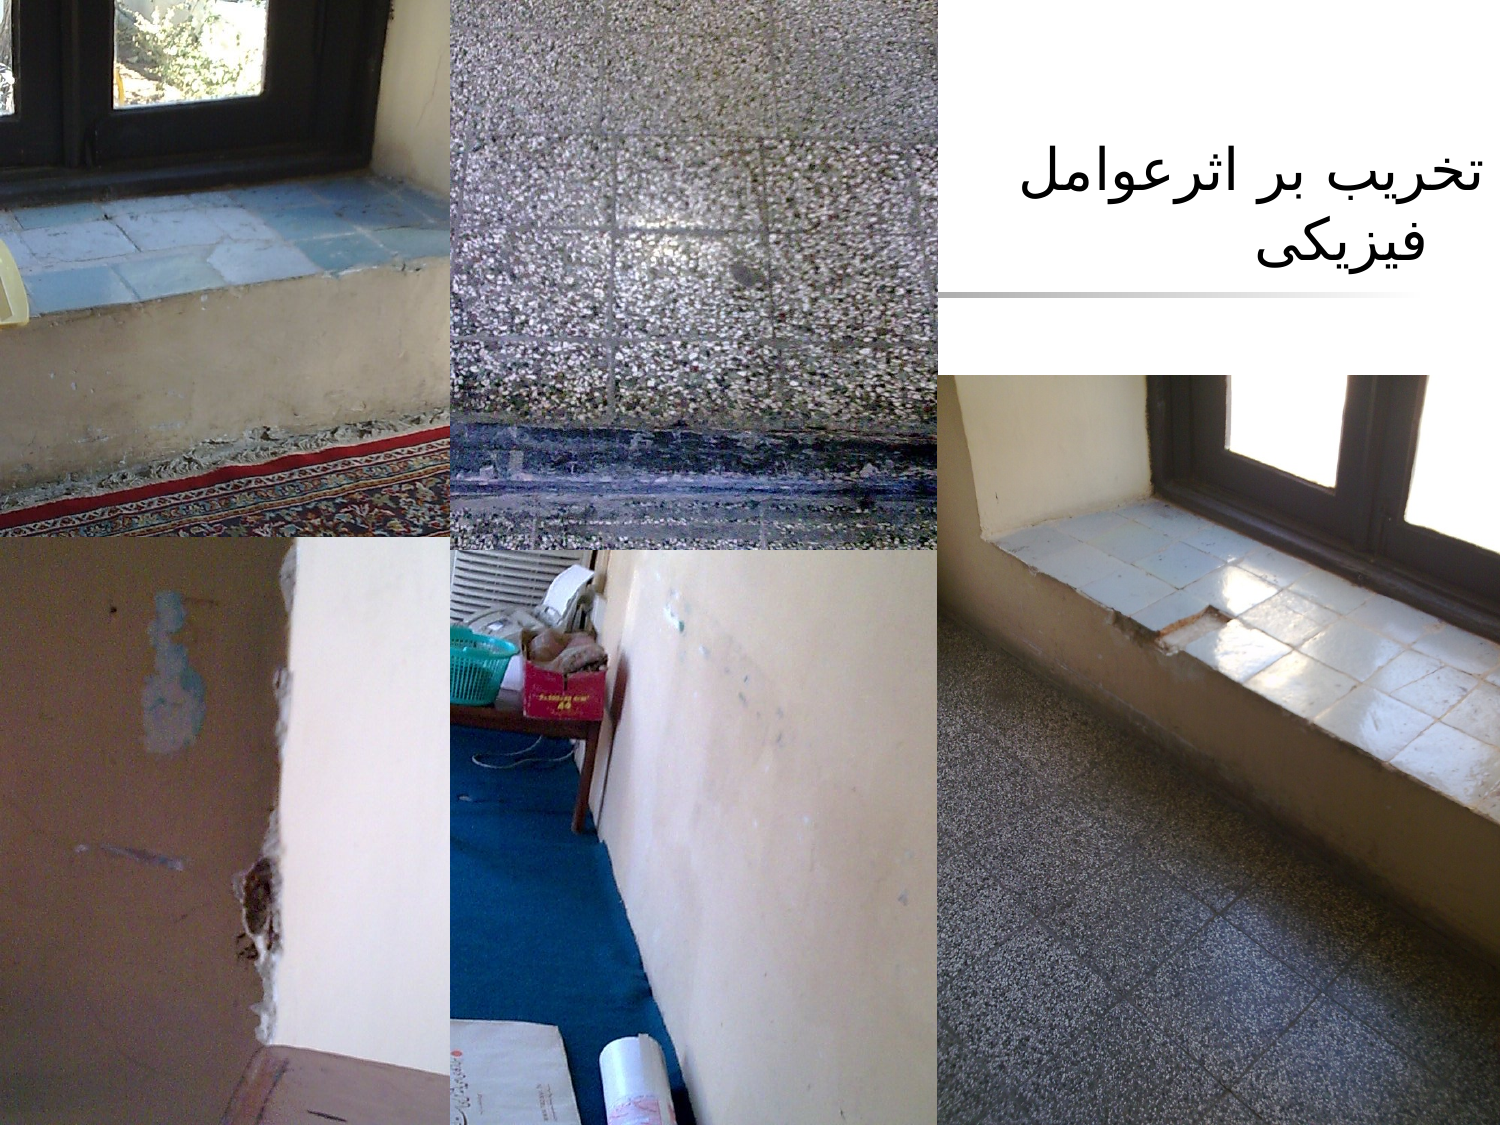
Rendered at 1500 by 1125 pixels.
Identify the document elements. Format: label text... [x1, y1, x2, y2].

picture [0, 0, 1500, 1125]
list تخریب بر اثرعوامل فیزیکی [941, 124, 1500, 251]
